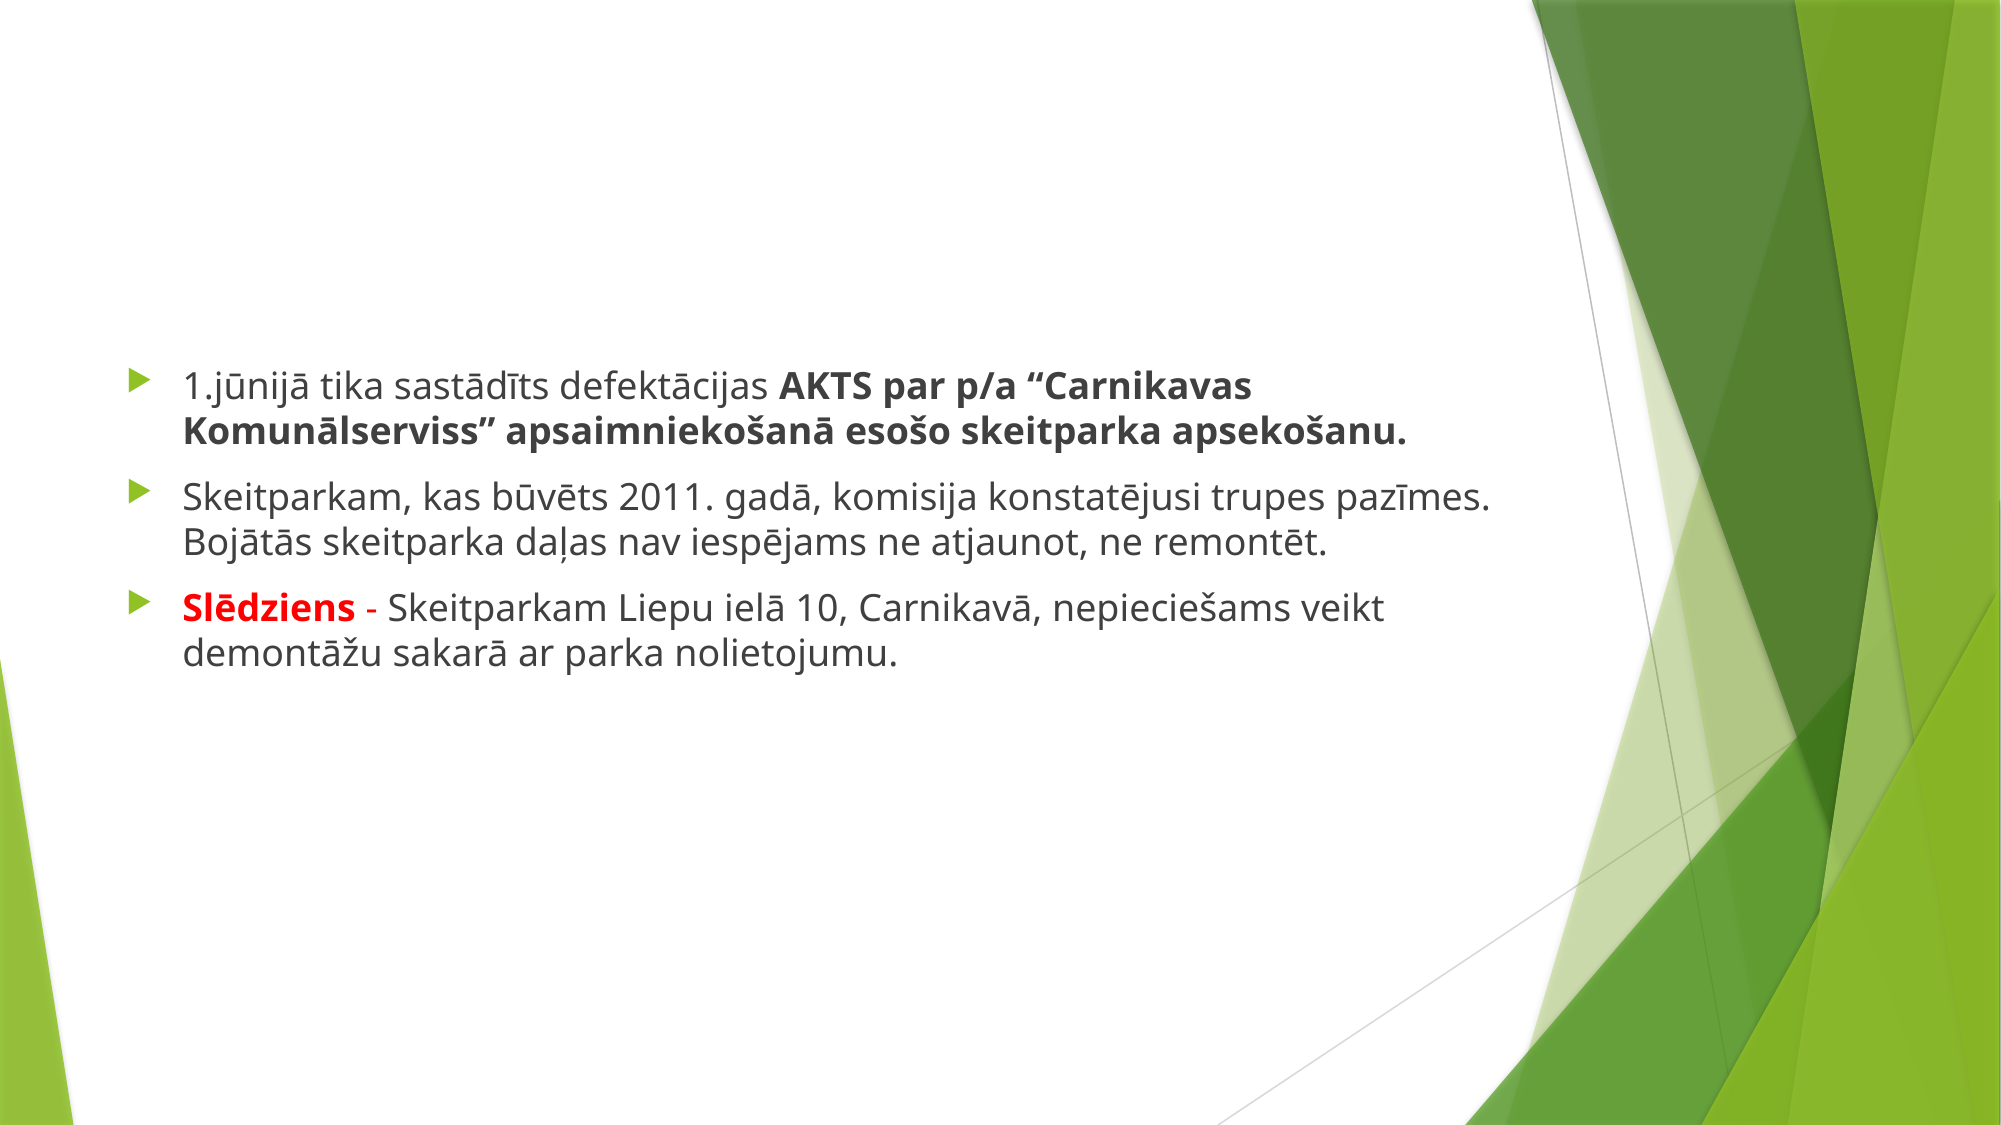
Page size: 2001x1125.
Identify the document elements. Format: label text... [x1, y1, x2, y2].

list 1.jūnijā tika sastādīts defektācijas AKTS par p/a “Carnikavas Komunālserviss” apsaimniekošanā esošo skeitparka apsekošanu. Skeitparkam, kas būvēts 2011. gadā, komisija konstatējusi trupes pazīmes. Bojātās skeitparka daļas nav iespējams ne atjaunot, ne remontēt. Slēdziens - Skeitparkam Liepu ielā 10, Carnikavā, nepieciešams veikt demontāžu sakarā ar parka nolietojumu. [111, 354, 1522, 992]
